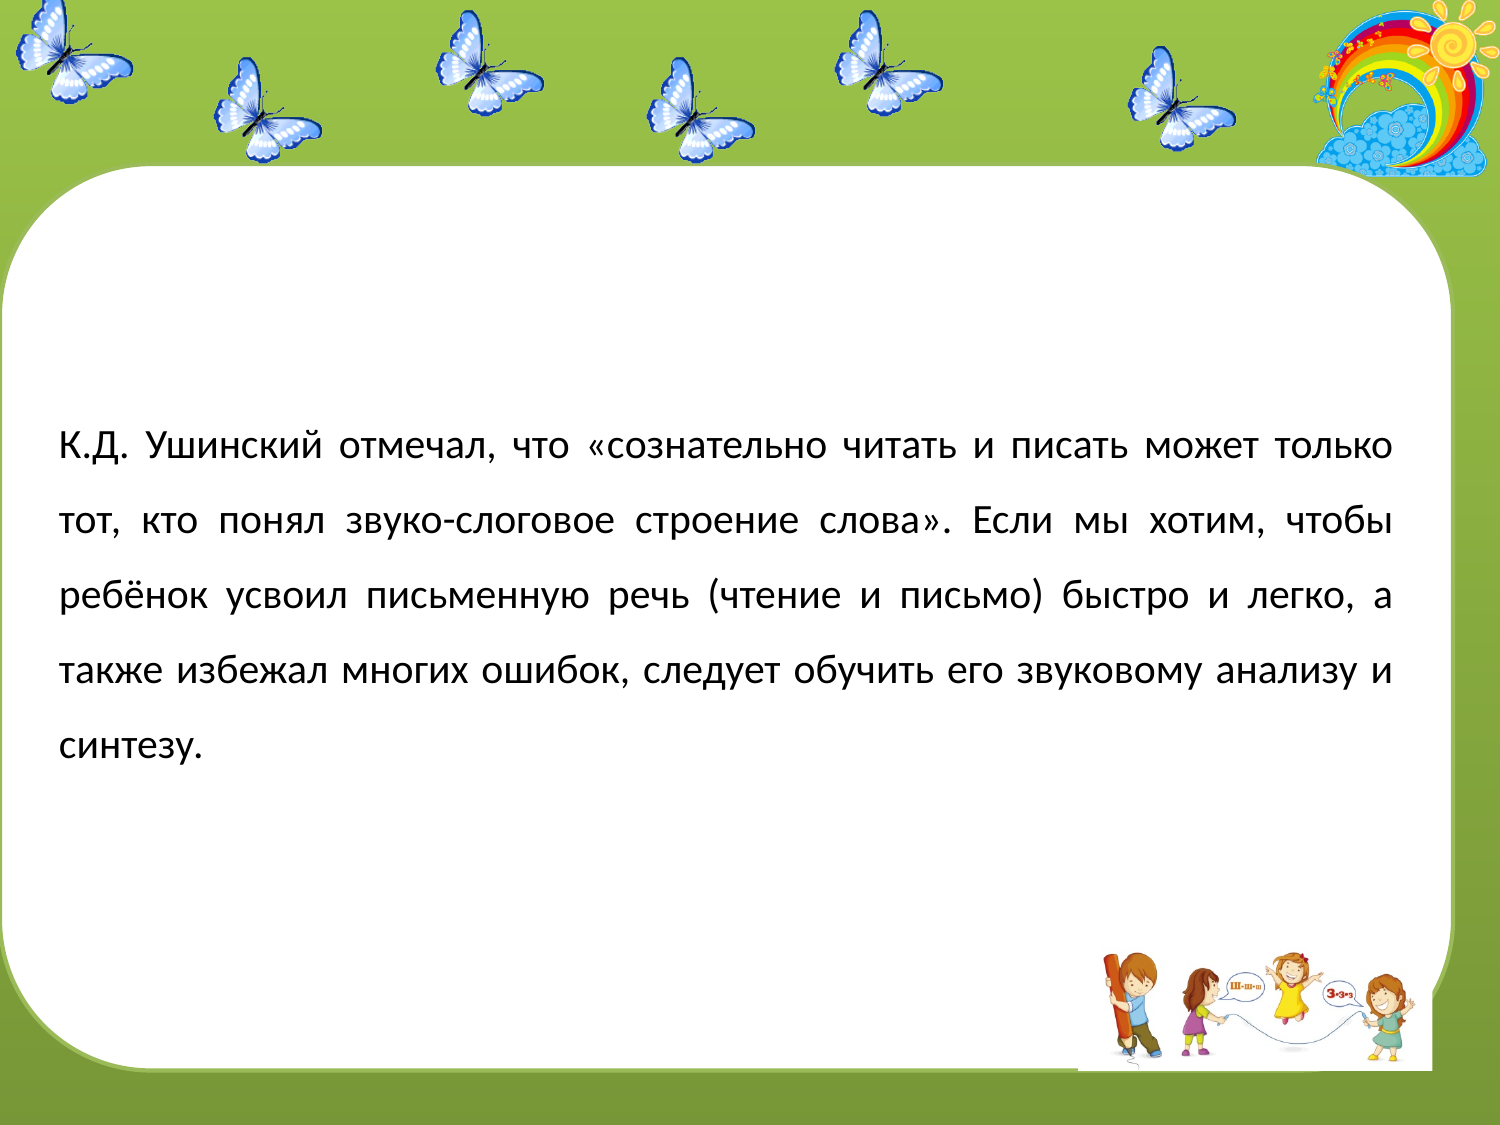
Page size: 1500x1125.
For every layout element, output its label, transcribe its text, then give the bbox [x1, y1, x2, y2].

picture [1077, 937, 1433, 1071]
picture [0, 0, 142, 119]
picture [421, 0, 552, 131]
text_box К.Д. Ушинский отмечал, что «сознательно читать и писать может только тот, кто понял звуко-слоговое строение слова». Если мы хотим, чтобы ребёнок усвоил письменную речь (чтение и письмо) быстро и легко, а также избежал многих ошибок, следует обучить его звуковому анализу и синтезу. [0, 161, 1456, 1073]
picture [1312, 0, 1500, 178]
text_box [0, 185, 1500, 1125]
text_box [0, 0, 1310, 284]
picture [1112, 34, 1244, 166]
picture [820, 0, 951, 131]
picture [632, 46, 763, 177]
picture [198, 46, 330, 177]
